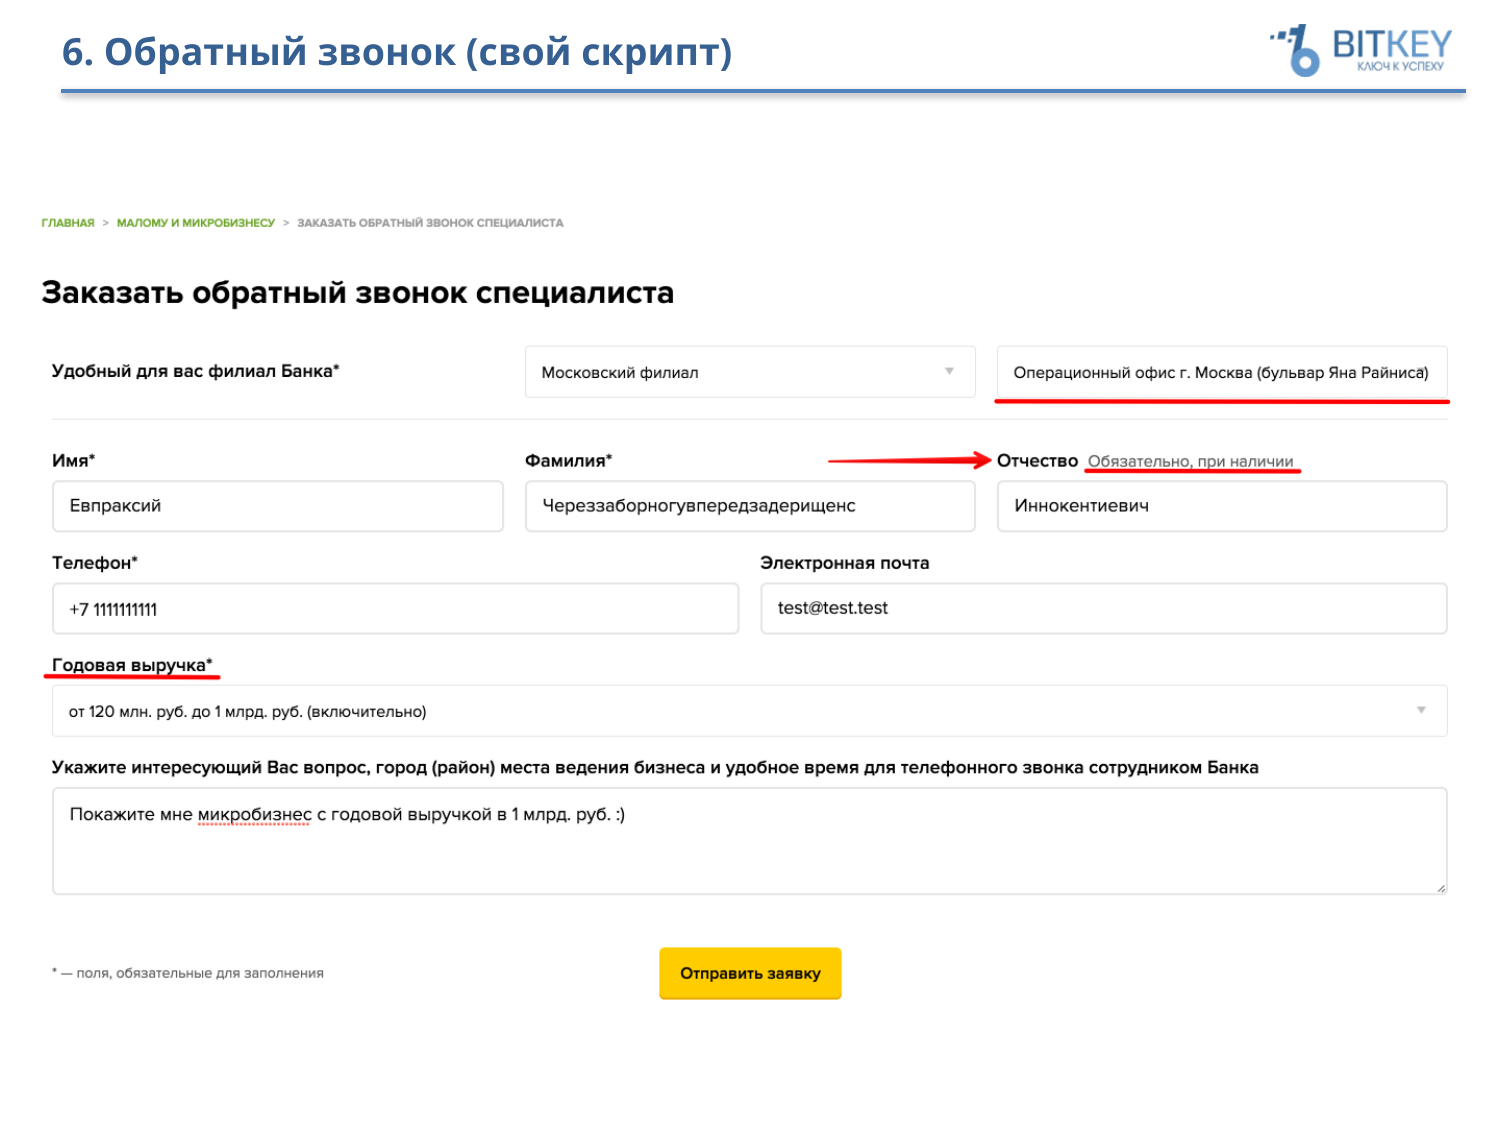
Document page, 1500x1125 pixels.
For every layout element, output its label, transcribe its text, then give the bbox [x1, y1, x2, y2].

text_box 6. Обратный звонок (свой скрипт) [47, 20, 889, 81]
picture [26, 207, 1473, 1009]
picture [1270, 24, 1452, 77]
